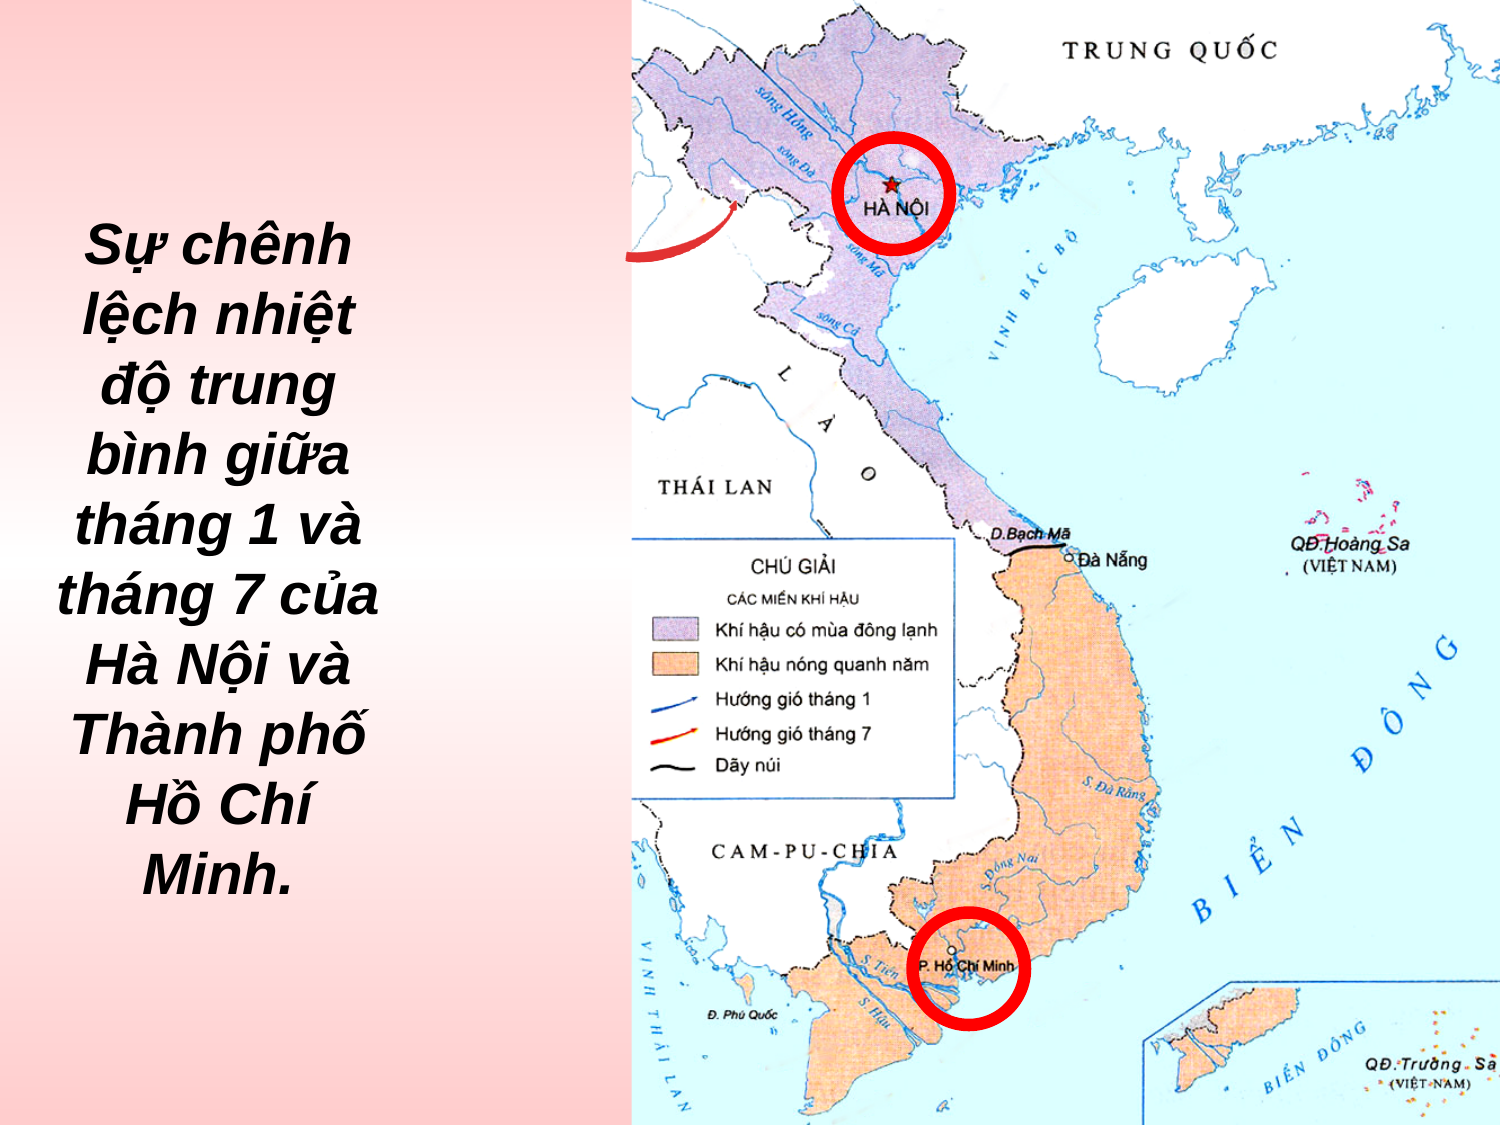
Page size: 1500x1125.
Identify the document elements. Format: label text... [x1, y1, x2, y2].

title Sự chênh lệch nhiệt độ trung bình giữa tháng 1 và tháng 7 của Hà Nội và Thành phố Hồ Chí Minh. [37, 462, 401, 651]
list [631, 0, 1500, 1125]
picture [624, 199, 738, 264]
